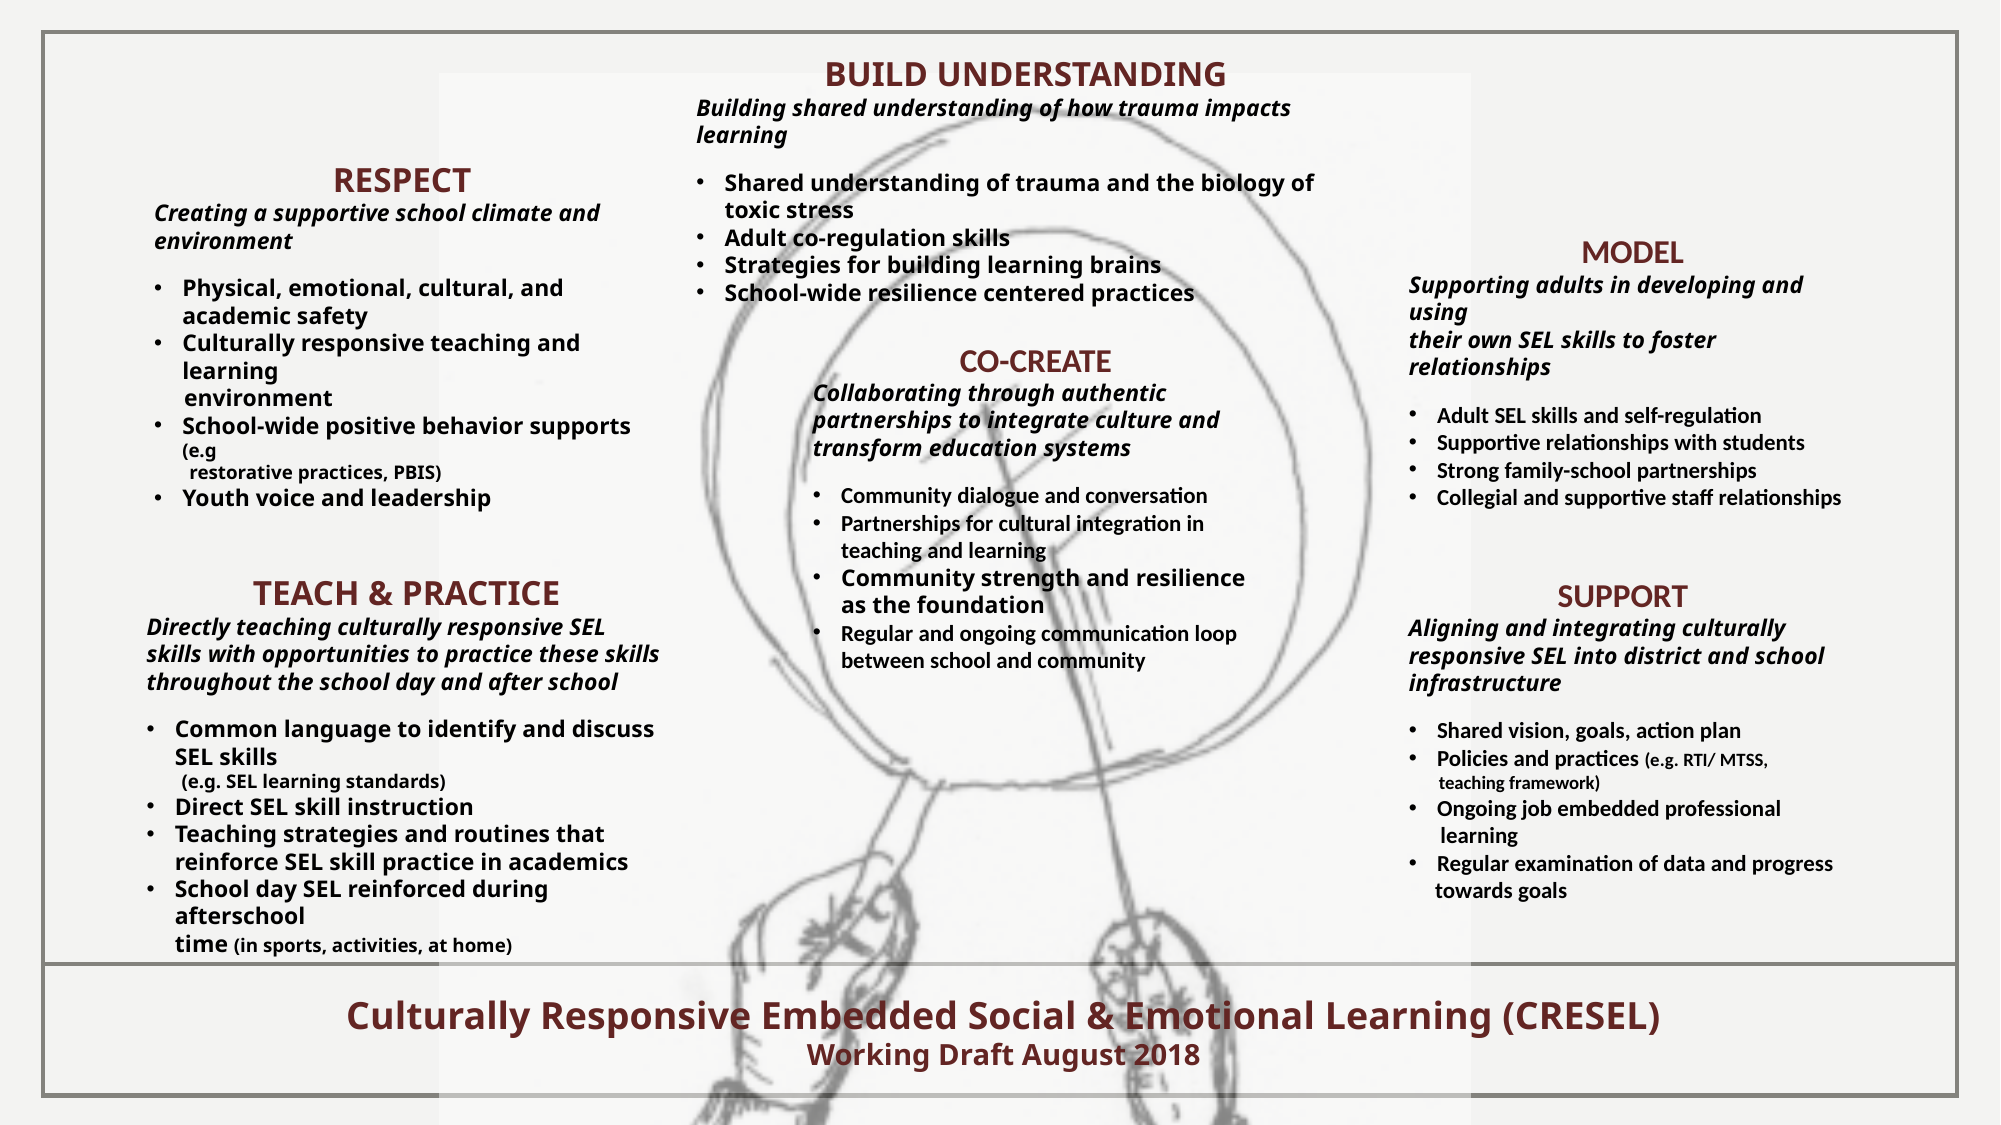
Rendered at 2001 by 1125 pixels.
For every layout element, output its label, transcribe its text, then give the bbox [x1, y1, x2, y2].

text_box Culturally Responsive Embedded Social & Emotional Learning (CRESEL) Working Draft August 2018 [254, 984, 439, 1079]
text_box Culturally Responsive Embedded Social & Emotional Learning (CRESEL) Working Draft August 2018 [1471, 984, 1754, 1079]
text_box MODEL Supporting adults in developing and using their own SEL skills to foster relationships Adult SEL skills and self-regulation Supportive relationships with students Strong family-school partnerships Collegial and supportive staff relationships [1471, 224, 1862, 516]
picture [439, 73, 1471, 1125]
text_box SUPPORT Aligning and integrating culturally responsive SEL into district and school infrastructure Shared vision, goals, action plan Policies and practices (e.g. RTI/ MTSS, teaching framework) Ongoing job embedded professional learning Regular examination of data and progress towards goals [1471, 567, 1843, 940]
text_box BUILD UNDERSTANDING Building shared understanding of how trauma impacts learning Shared understanding of trauma and the biology of toxic stress Adult co-regulation skills Strategies for building learning brains School-wide resilience centered practices [681, 46, 1371, 73]
text_box TEACH & PRACTICE Directly teaching culturally responsive SEL skills with opportunities to practice these skills throughout the school day and after school Common language to identify and discuss SEL skills (e.g. SEL learning standards) Direct SEL skill instruction Teaching strategies and routines that reinforce SEL skill practice in academics School day SEL reinforced during afterschool time (in sports, activities, at home) [131, 565, 439, 965]
text_box RESPECT Creating a supportive school climate and environment Physical, emotional, cultural, and academic safety Culturally responsive teaching and learning environment School-wide positive behavior supports (e.g restorative practices, PBIS) Youth voice and leadership [139, 151, 439, 519]
